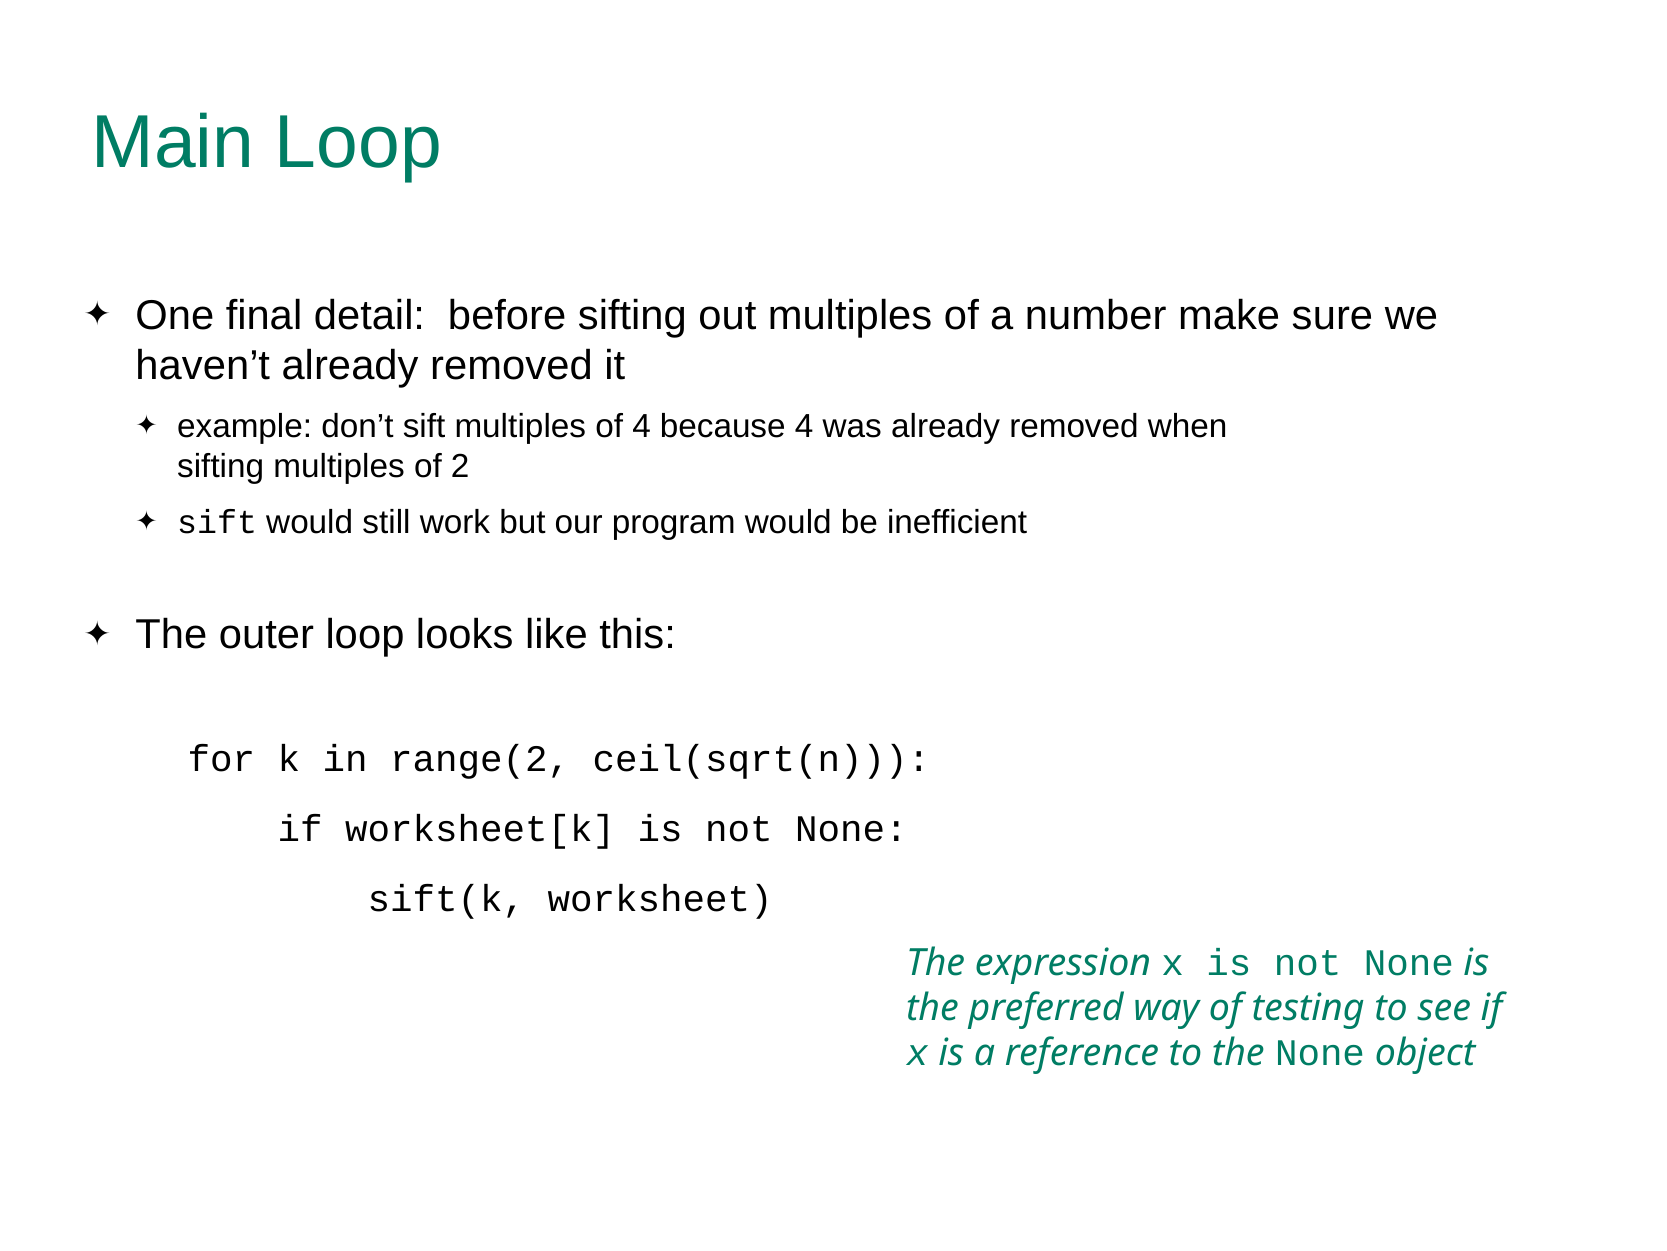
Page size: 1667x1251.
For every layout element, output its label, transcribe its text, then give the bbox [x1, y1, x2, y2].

list One final detail: before sifting out multiples of a number make sure we haven’t already removed it example: don’t sift multiples of 4 because 4 was already removed when sifting multiples of 2 sift would still work but our program would be inefficient The outer loop looks like this: for k in range(2, ceil(sqrt(n))): if worksheet[k] is not None: sift(k, worksheet) [82, 286, 1543, 1161]
text_box The expression x is not None is the preferred way of testing to see if x is a reference to the None object [897, 929, 1515, 1082]
title Main Loop [82, 32, 1543, 243]
